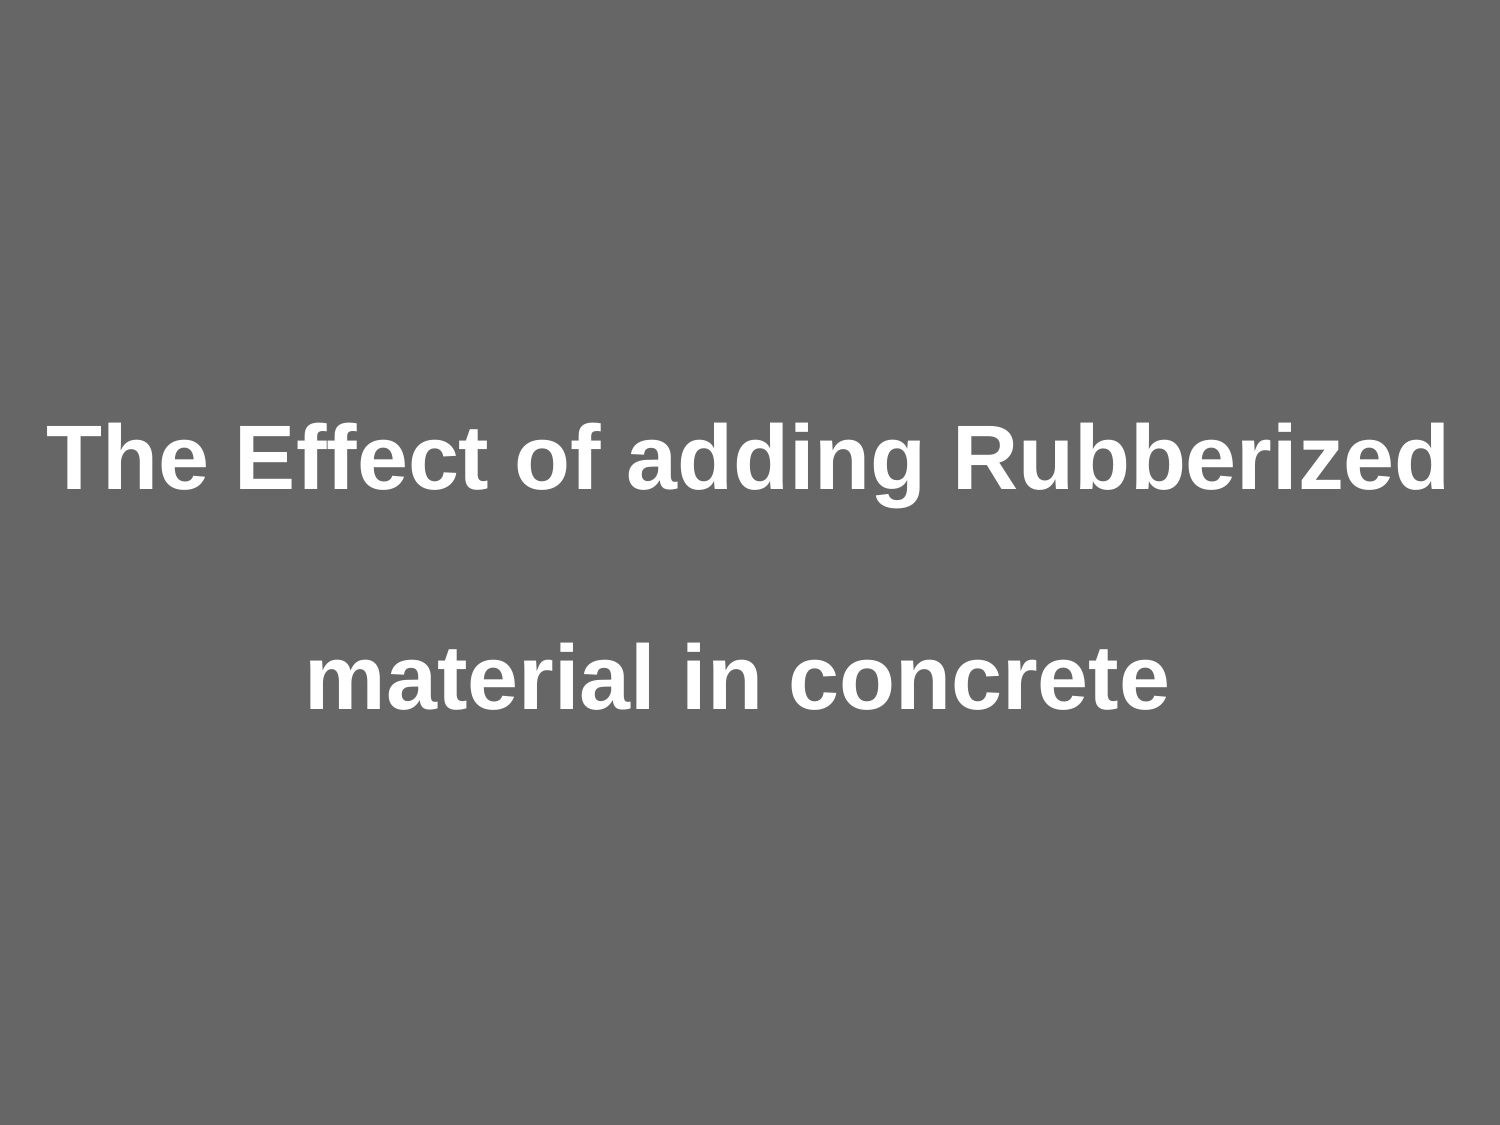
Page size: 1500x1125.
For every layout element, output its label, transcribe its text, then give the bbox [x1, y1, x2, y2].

text_box The Effect of adding Rubberized material in concrete [0, 0, 1500, 1125]
